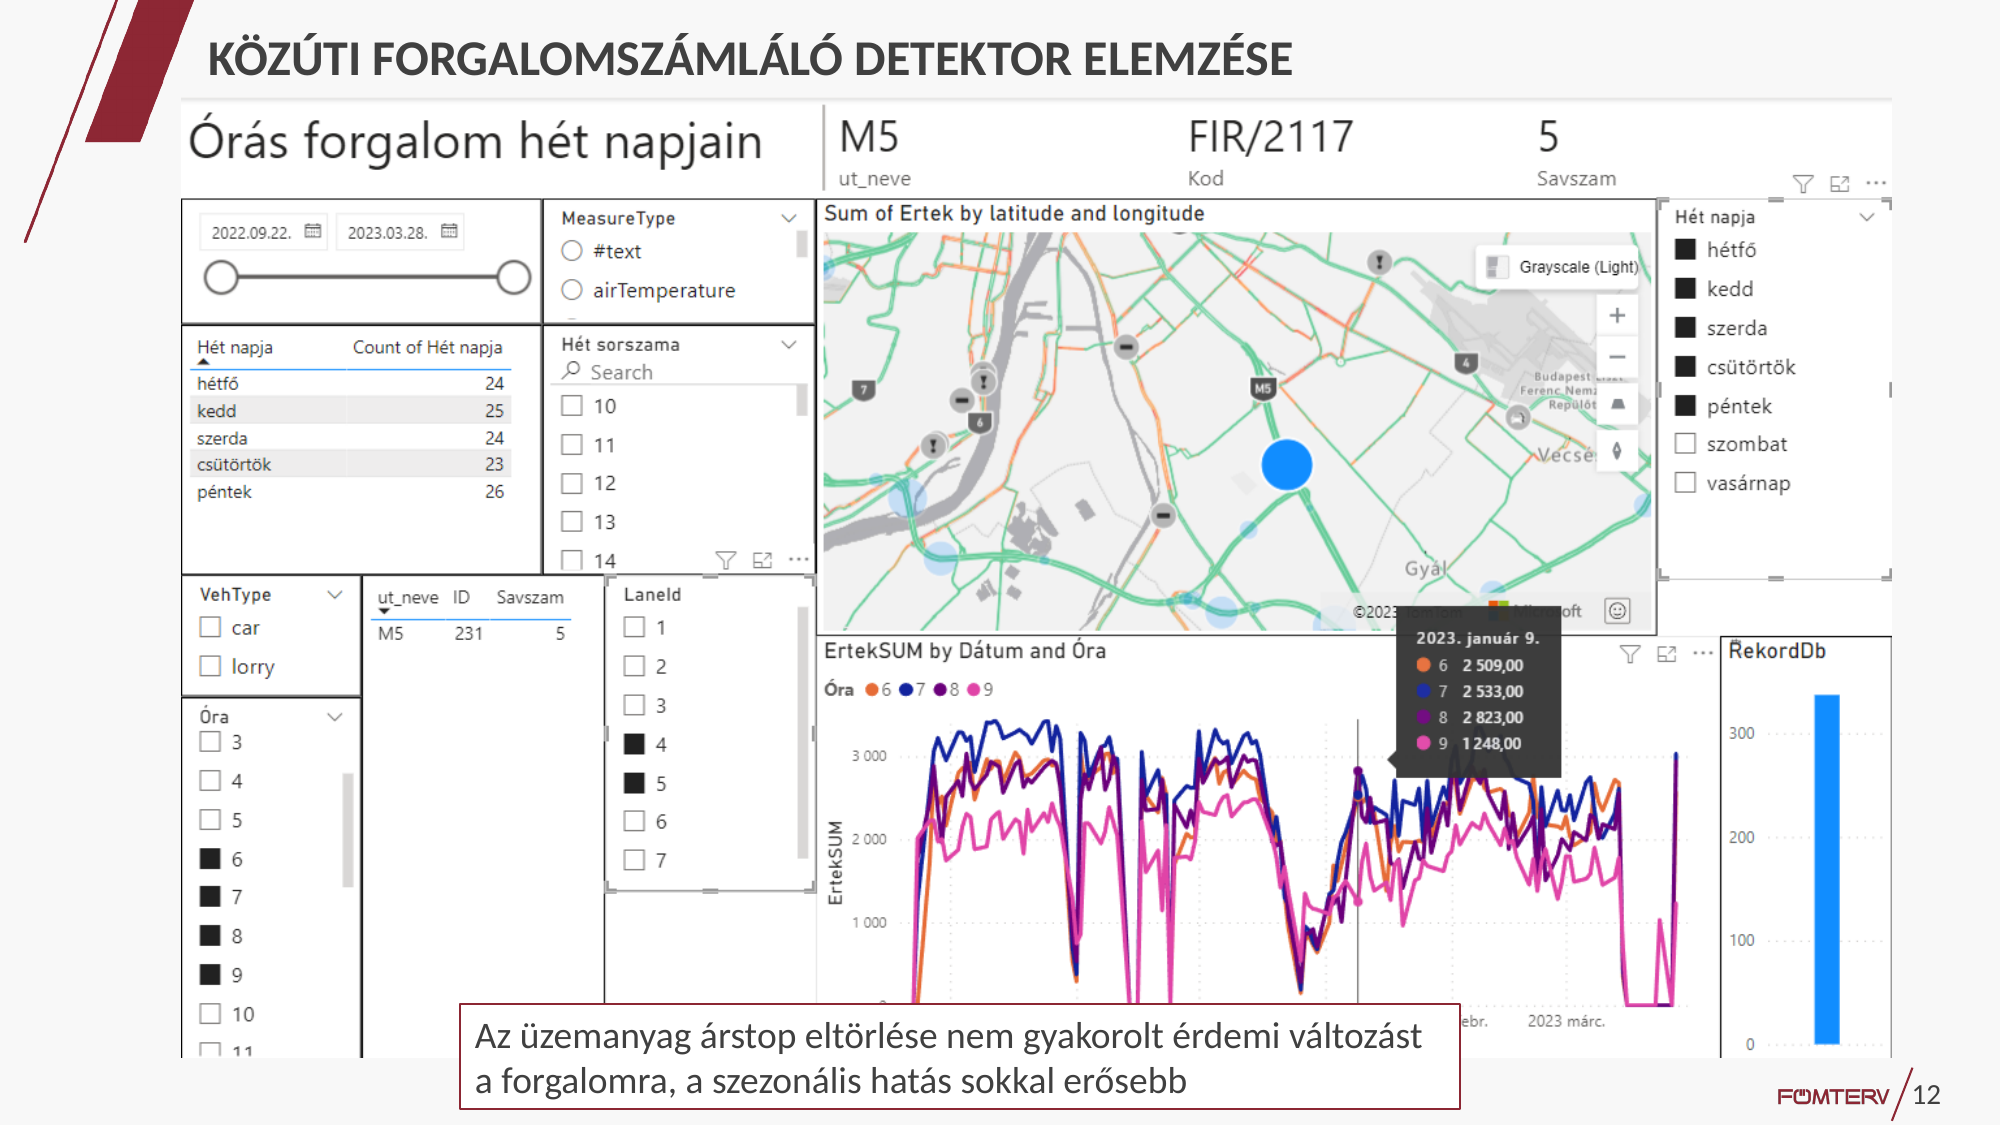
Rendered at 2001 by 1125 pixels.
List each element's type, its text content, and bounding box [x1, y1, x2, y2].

picture [23, 0, 1892, 1058]
text_box Az üzemanyag árstop eltörlése nem gyakorolt érdemi változást a forgalomra, a szezonális hatás sokkal erősebb [459, 1058, 1461, 1110]
title Közúti forgalomszámláló detektor elemzése [194, 25, 1920, 120]
picture [1771, 1075, 1897, 1118]
